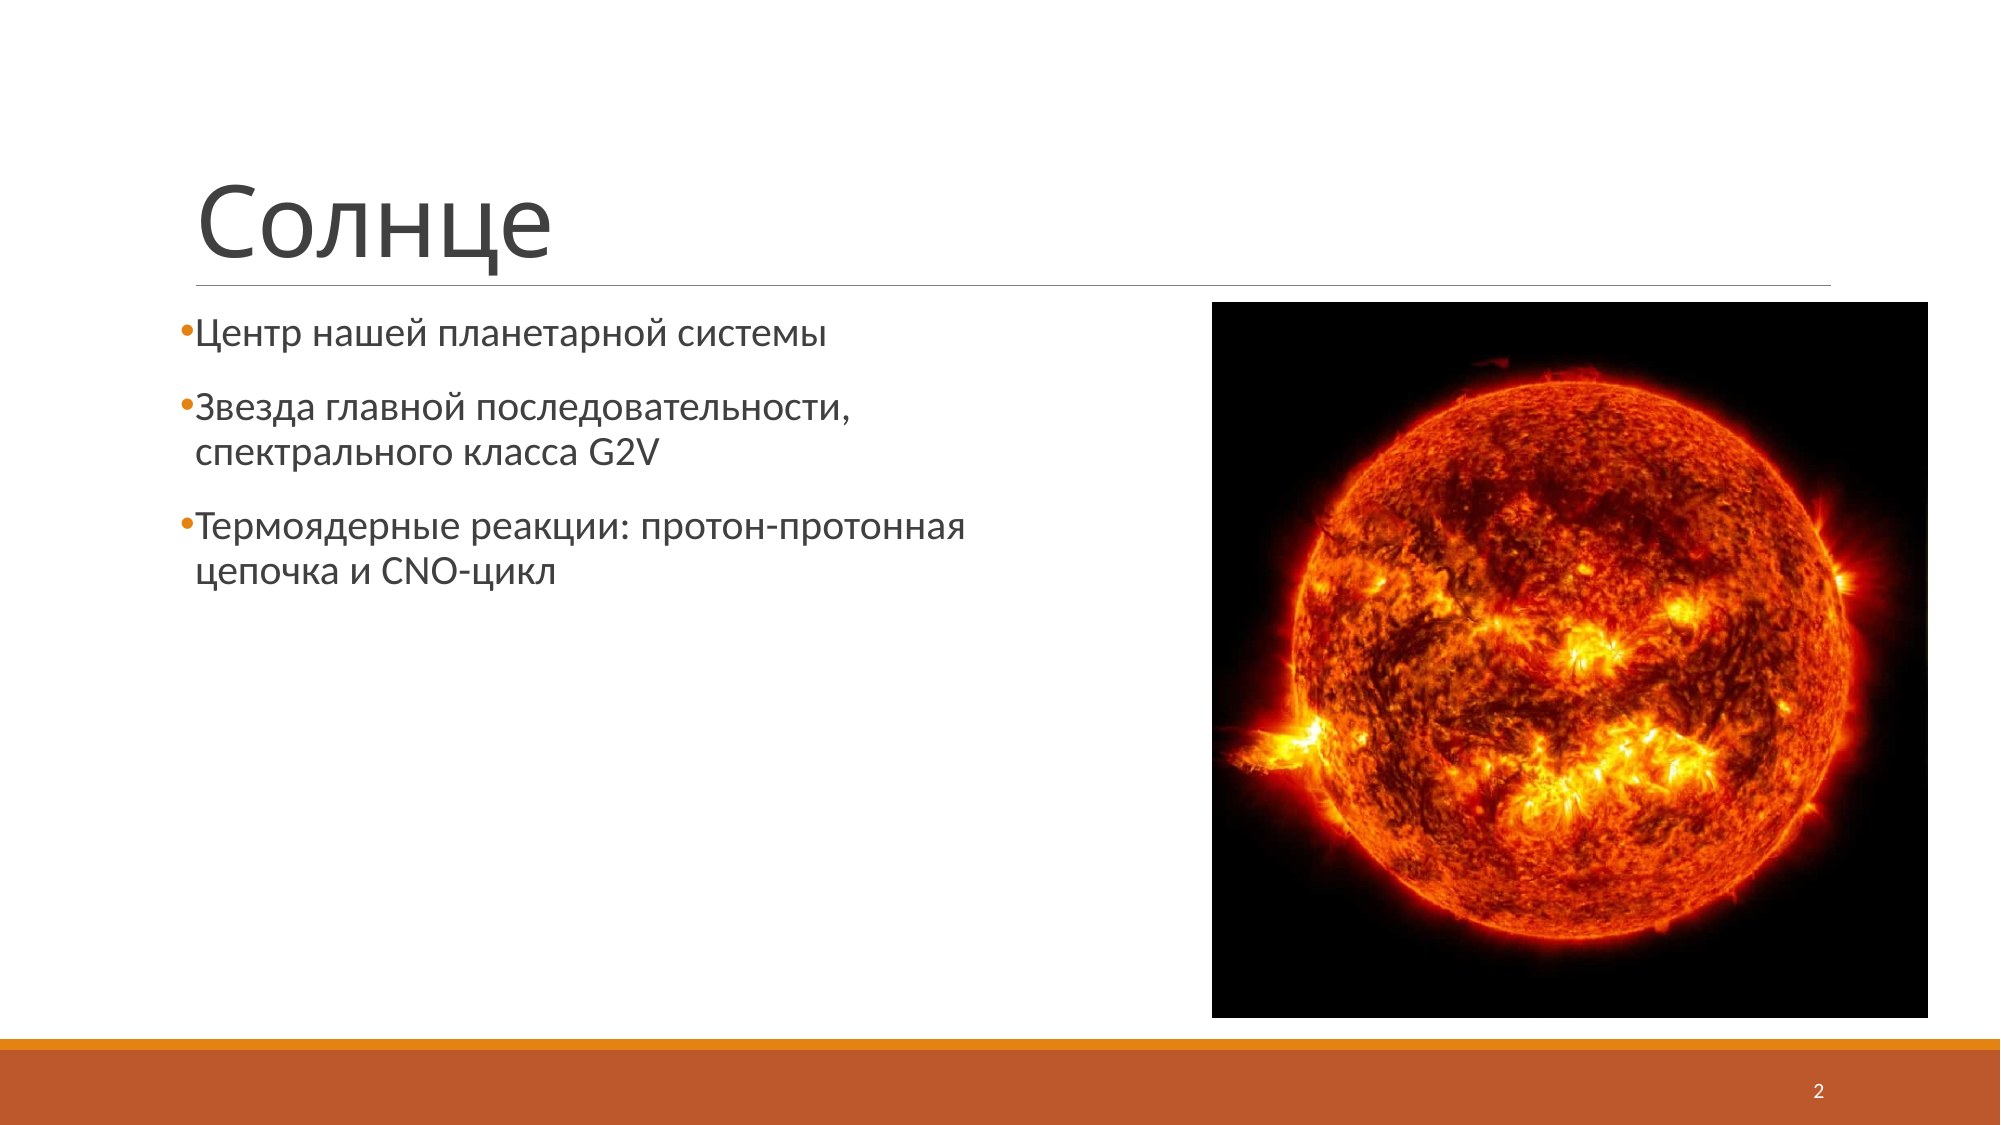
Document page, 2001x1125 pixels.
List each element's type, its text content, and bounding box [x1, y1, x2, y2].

slide_number 2 [1624, 1059, 1840, 1120]
title Солнце [180, 47, 1830, 285]
list Центр нашей планетарной системы Звезда главной последовательности, спектрального класса G2V Термоядерные реакции: протон-протонная цепочка и CNO-цикл [180, 302, 1096, 963]
picture [1211, 302, 1928, 1019]
